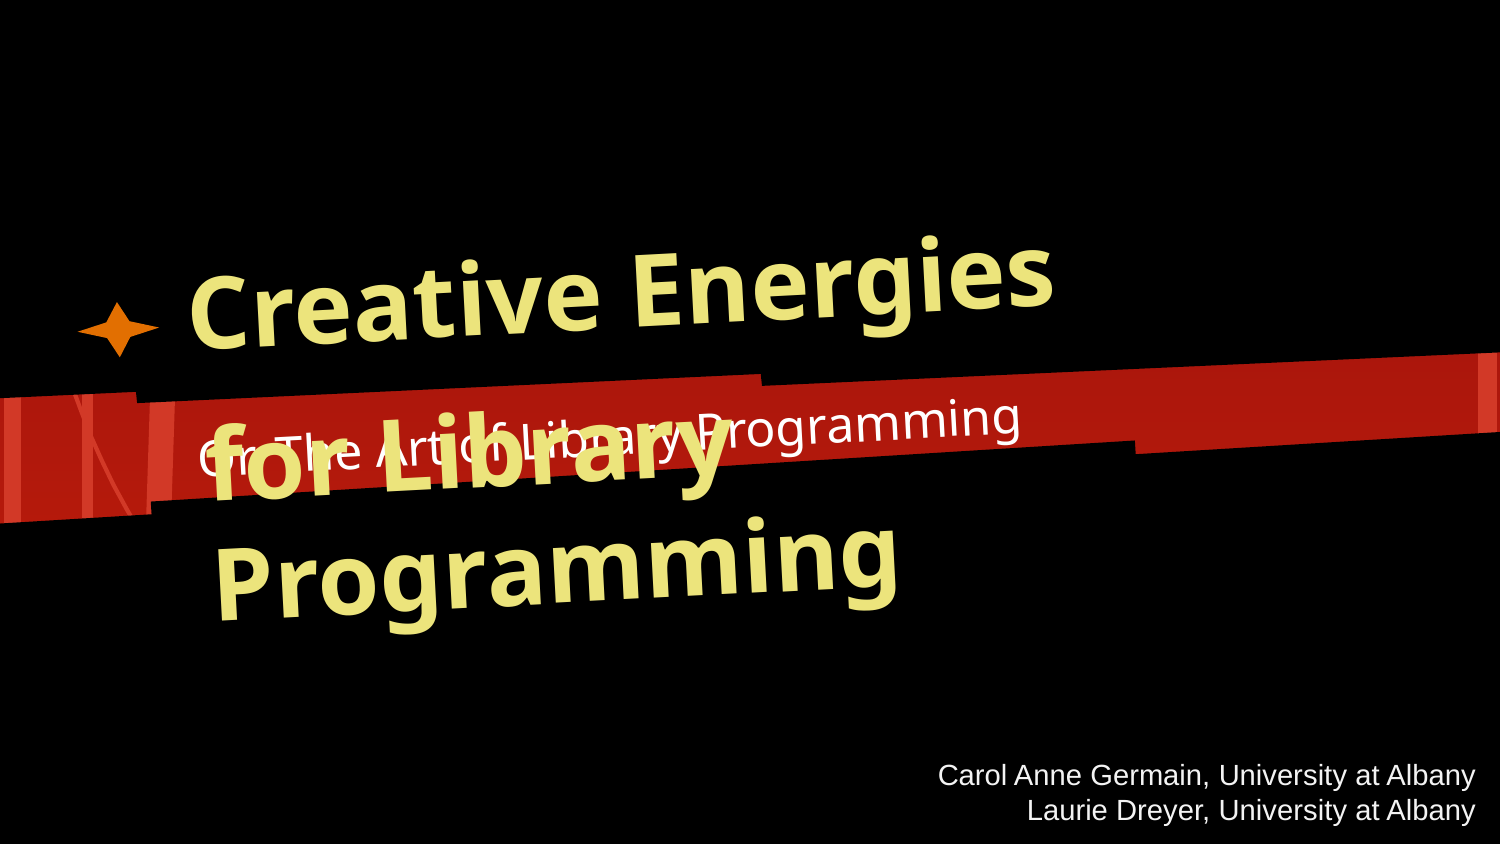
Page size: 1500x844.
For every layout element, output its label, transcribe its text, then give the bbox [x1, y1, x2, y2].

title Creative Energies [166, 143, 1448, 387]
text_box Carol Anne Germain, University at Albany Laurie Dreyer, University at Albany [112, 741, 1492, 844]
subtitle Or, The Art of Library Programming [179, 340, 1425, 509]
title for Library Programming [191, 414, 1473, 658]
